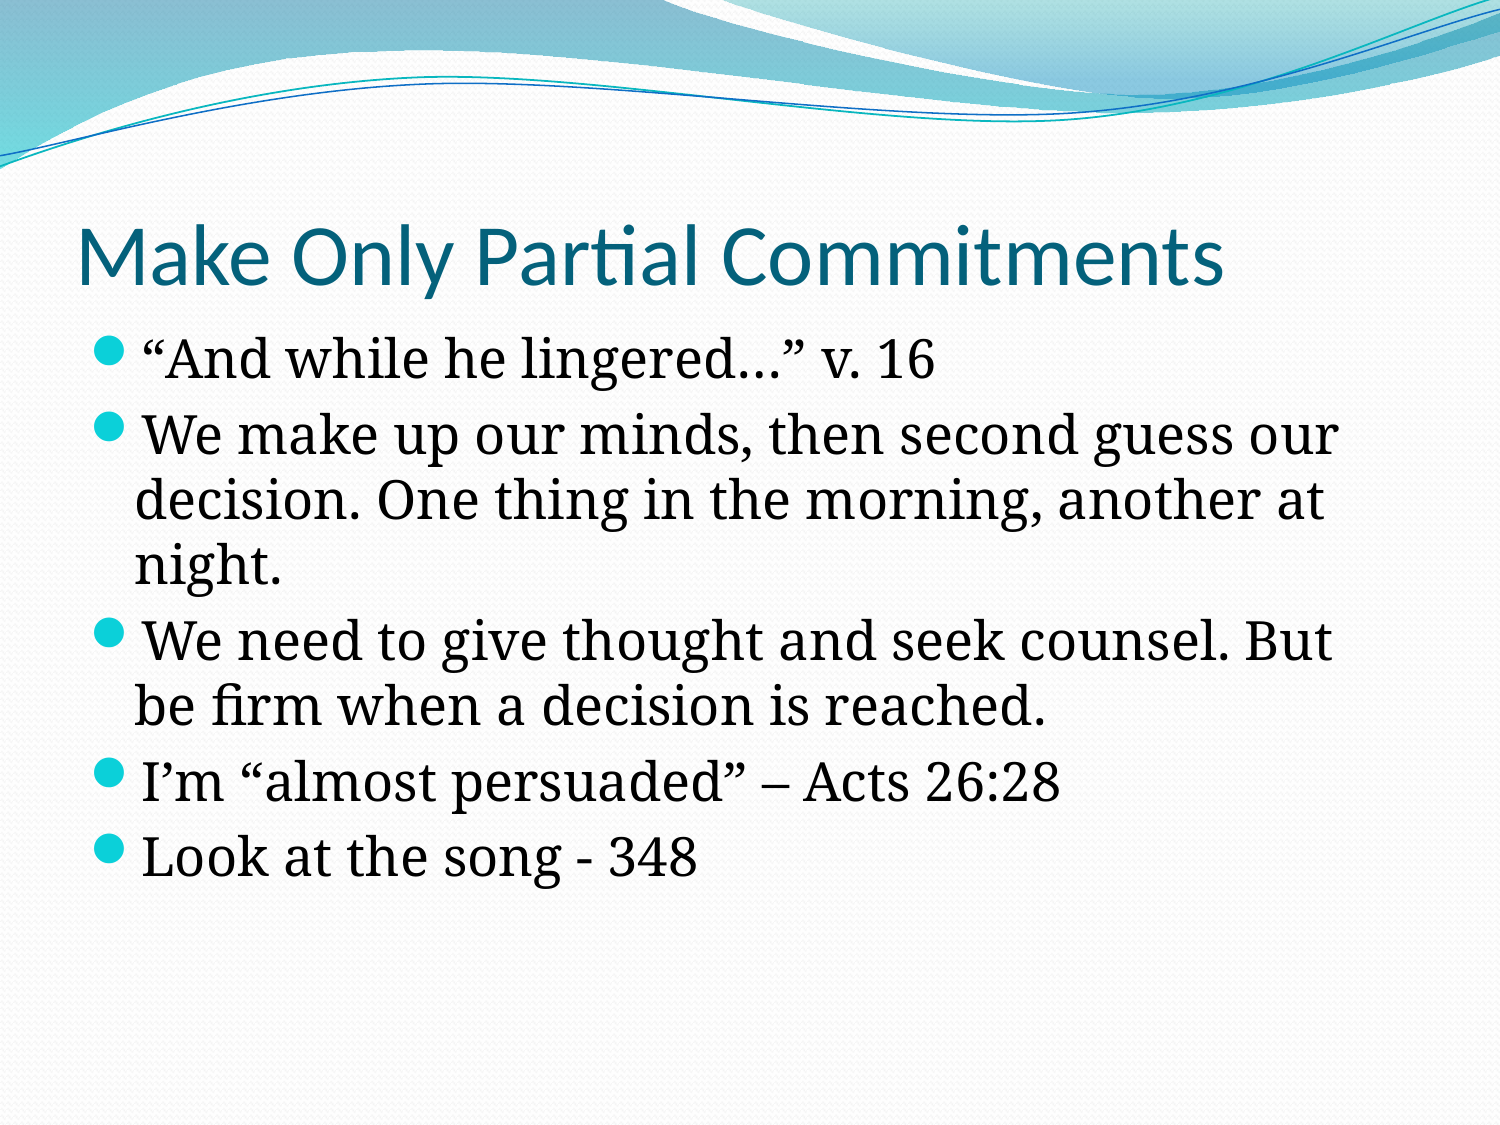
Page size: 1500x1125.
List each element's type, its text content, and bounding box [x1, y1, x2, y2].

list “And while he lingered…” v. 16 We make up our minds, then second guess our decision. One thing in the morning, another at night. We need to give thought and seek counsel. But be firm when a decision is reached. I’m “almost persuaded” – Acts 26:28 Look at the song - 348 [75, 317, 1425, 1038]
title Make Only Partial Commitments [75, 115, 1425, 303]
